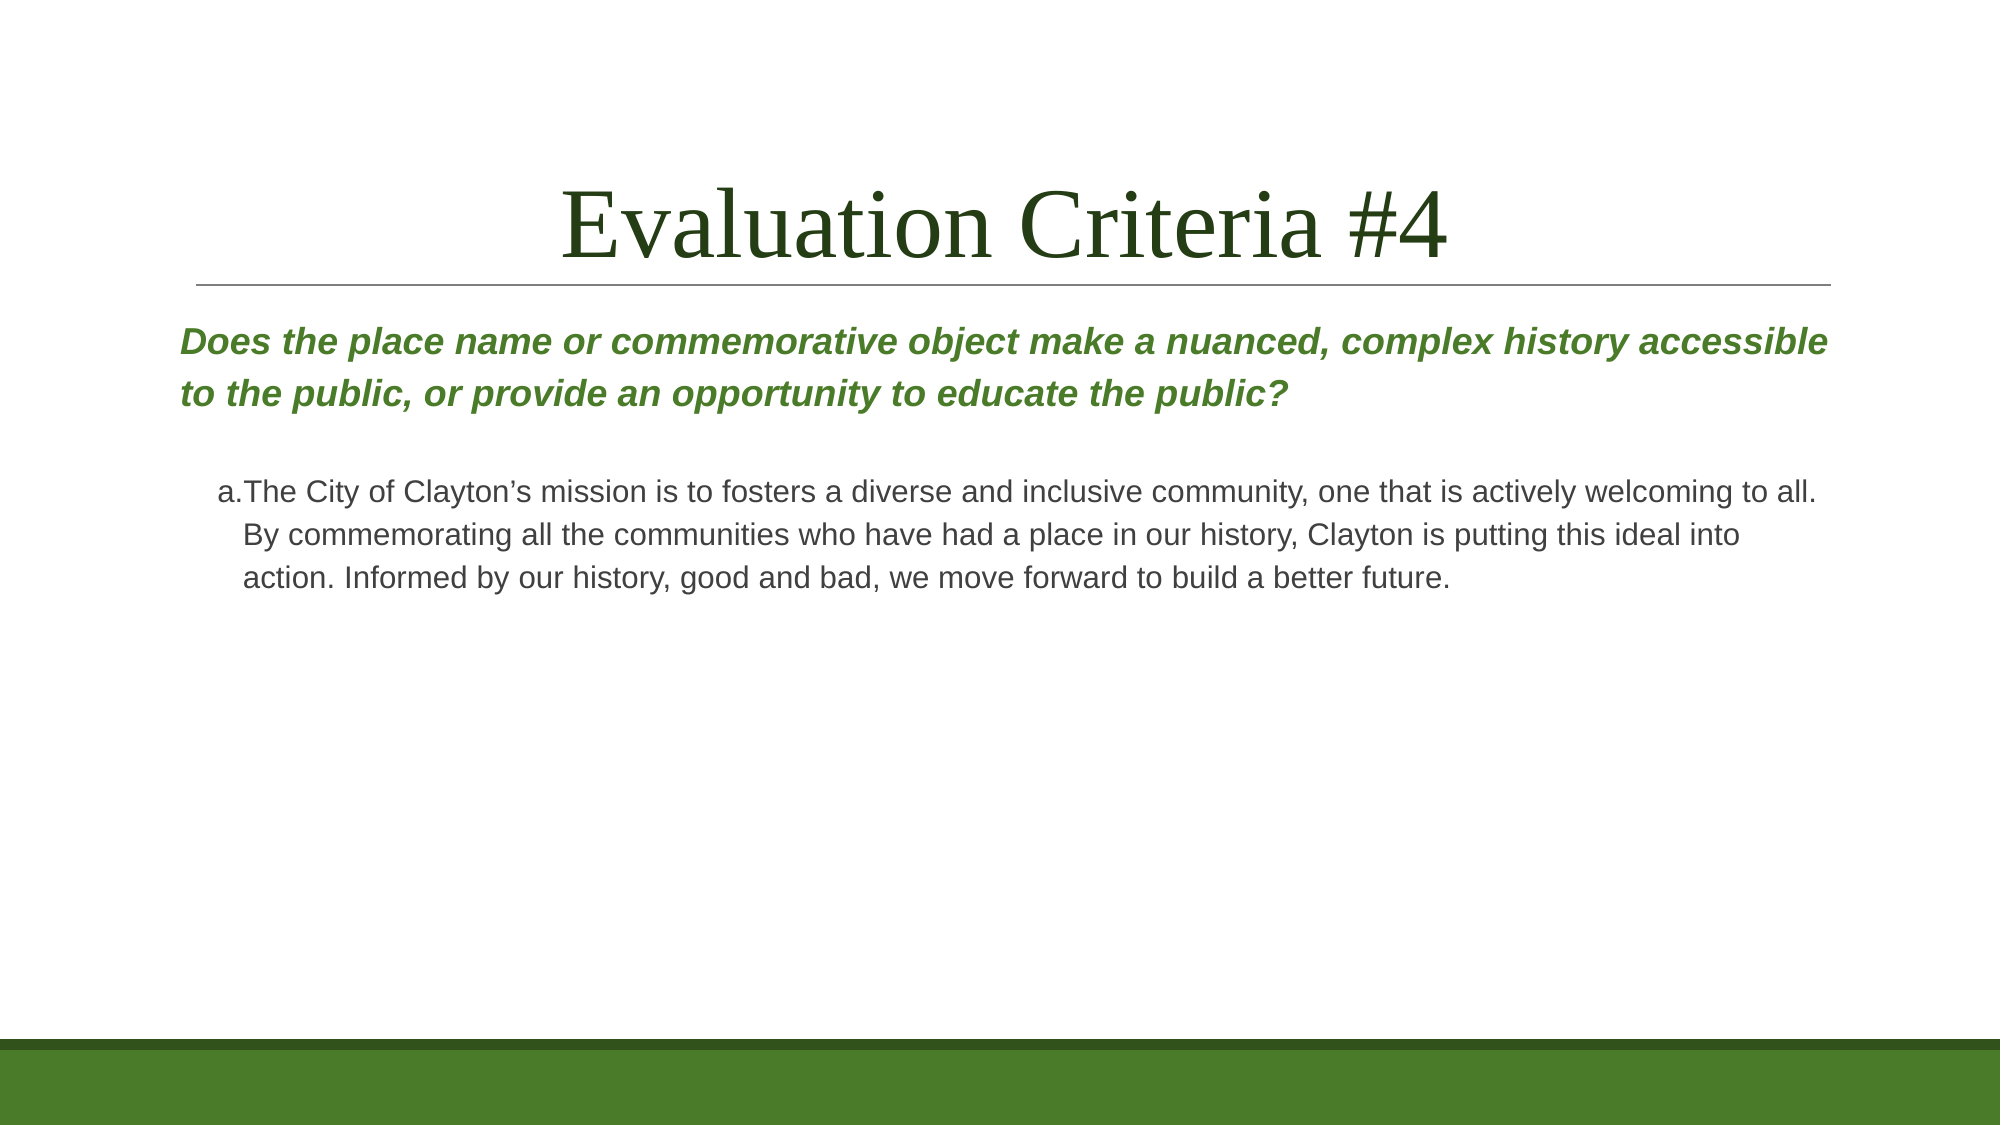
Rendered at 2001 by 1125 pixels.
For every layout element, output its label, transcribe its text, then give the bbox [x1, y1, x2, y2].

title Evaluation Criteria #4 [180, 47, 1830, 285]
list Does the place name or commemorative object make a nuanced, complex history accessible to the public, or provide an opportunity to educate the public? The City of Clayton’s mission is to fosters a diverse and inclusive community, one that is actively welcoming to all. By commemorating all the communities who have had a place in our history, Clayton is putting this ideal into action. Informed by our history, good and bad, we move forward to build a better future. [180, 302, 1830, 963]
